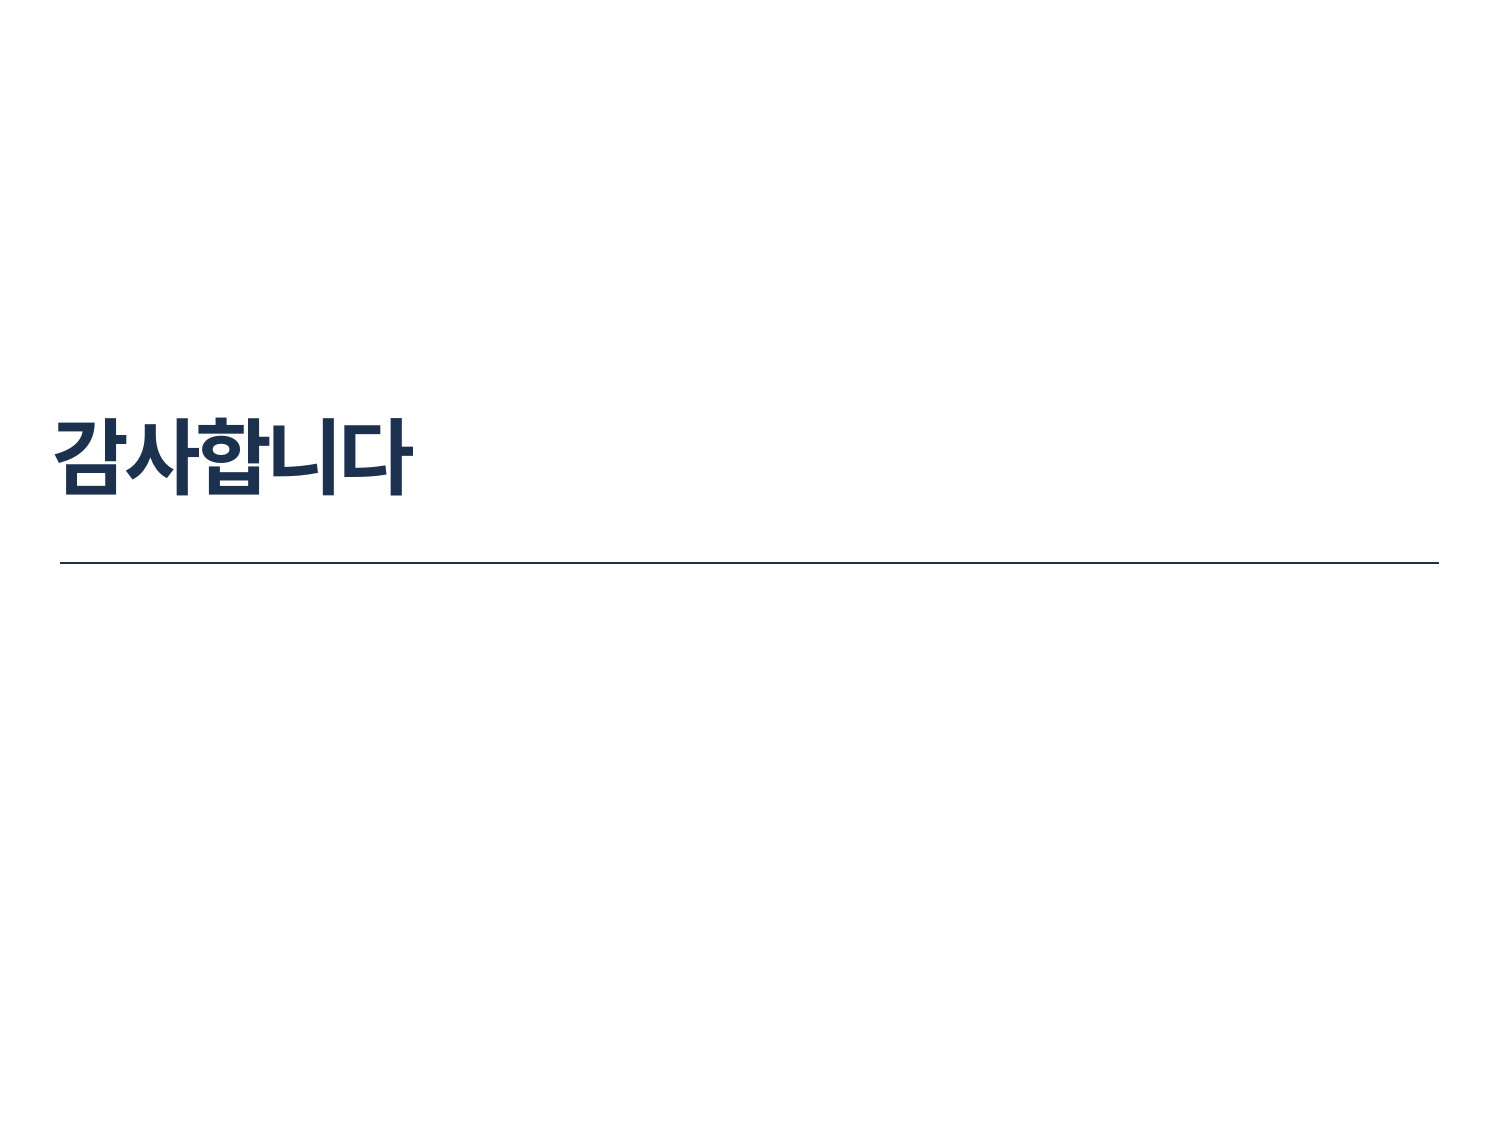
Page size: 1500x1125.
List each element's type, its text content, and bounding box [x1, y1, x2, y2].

title 감사합니다 [37, 397, 608, 569]
